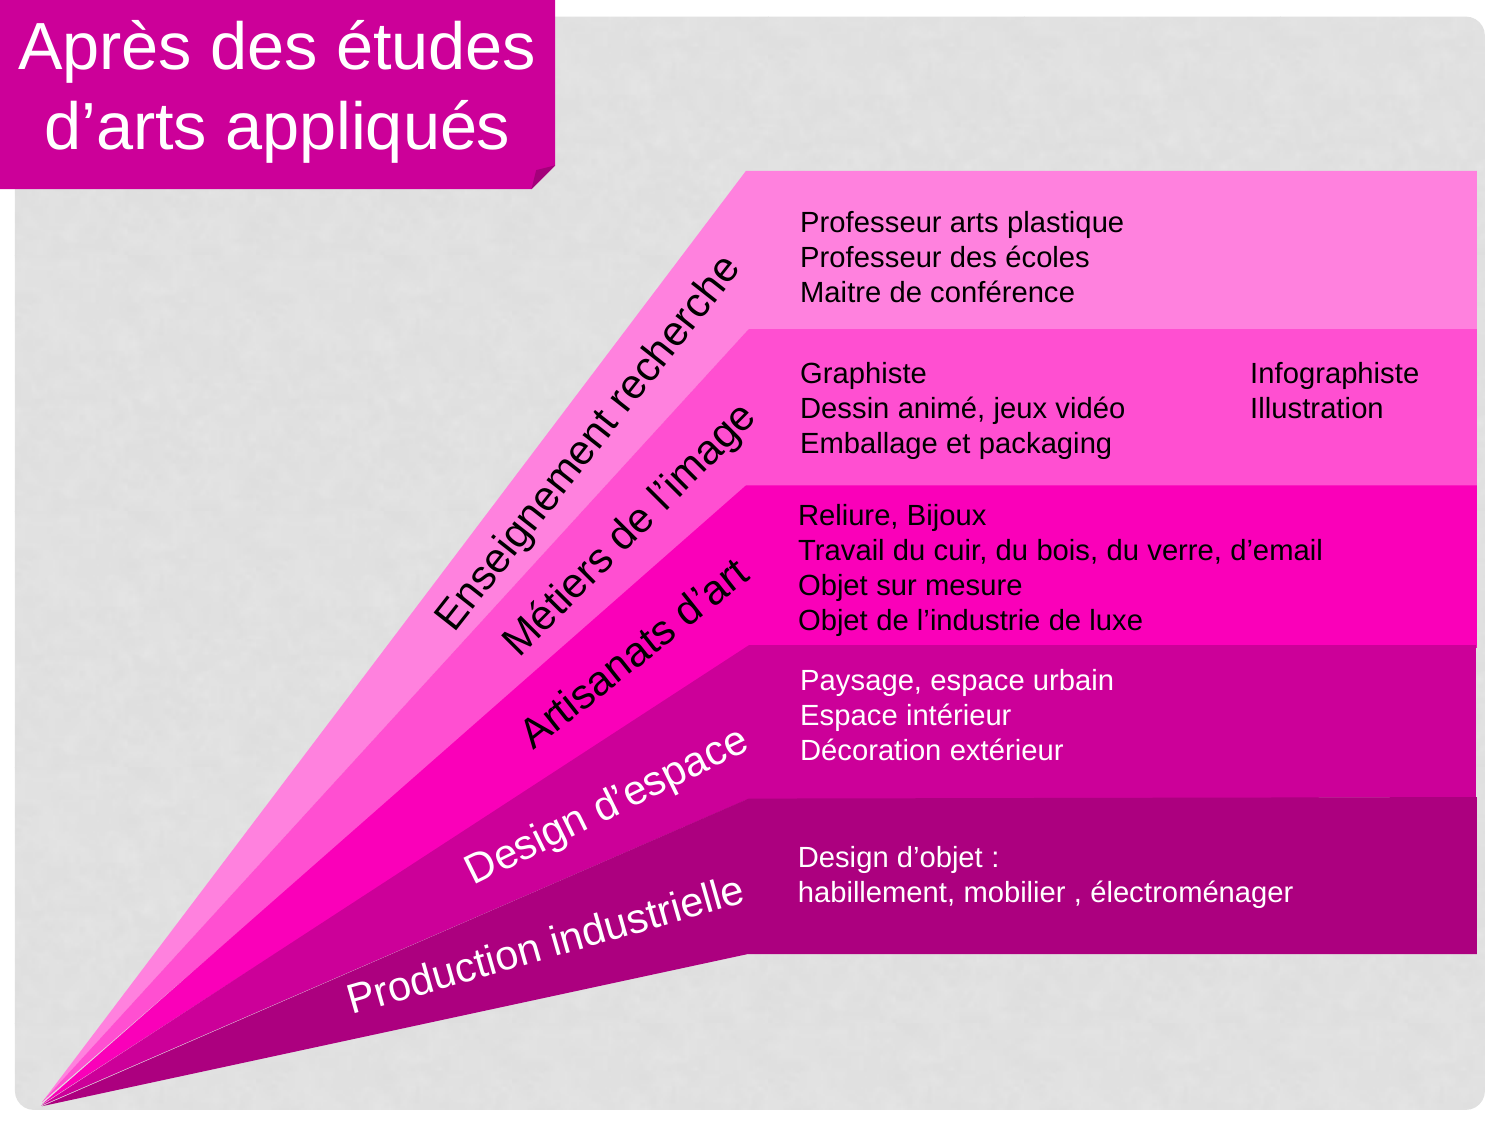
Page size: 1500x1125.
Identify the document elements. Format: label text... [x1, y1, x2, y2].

text_box Artisanats d’art [499, 540, 772, 772]
text_box Design d’espace [445, 711, 771, 906]
text_box [58, 329, 1477, 1088]
text_box [41, 645, 1476, 1106]
text_box Métiers de l’image [483, 383, 779, 680]
text_box [42, 485, 1477, 1104]
text_box Professeur arts plastique Professeur des écoles Maitre de conférence [785, 196, 1471, 316]
text_box [42, 797, 1477, 1107]
text_box [46, 170, 1477, 1096]
text_box Graphiste Infographiste Dessin animé, jeux vidéo Illustration Emballage et packaging [785, 346, 1447, 467]
text_box Après des études d’arts appliqués [0, 0, 556, 190]
text_box Enseignement recherche [417, 234, 763, 655]
text_box Design d’objet : habillement, mobilier , électroménager [783, 830, 1447, 916]
text_box Reliure, Bijoux Travail du cuir, du bois, du verre, d’email Objet sur mesure Objet de l’industrie de luxe [783, 488, 1459, 644]
text_box Paysage, espace urbain Espace intérieur Décoration extérieur [785, 653, 1424, 774]
text_box Production industrielle [327, 863, 765, 1033]
